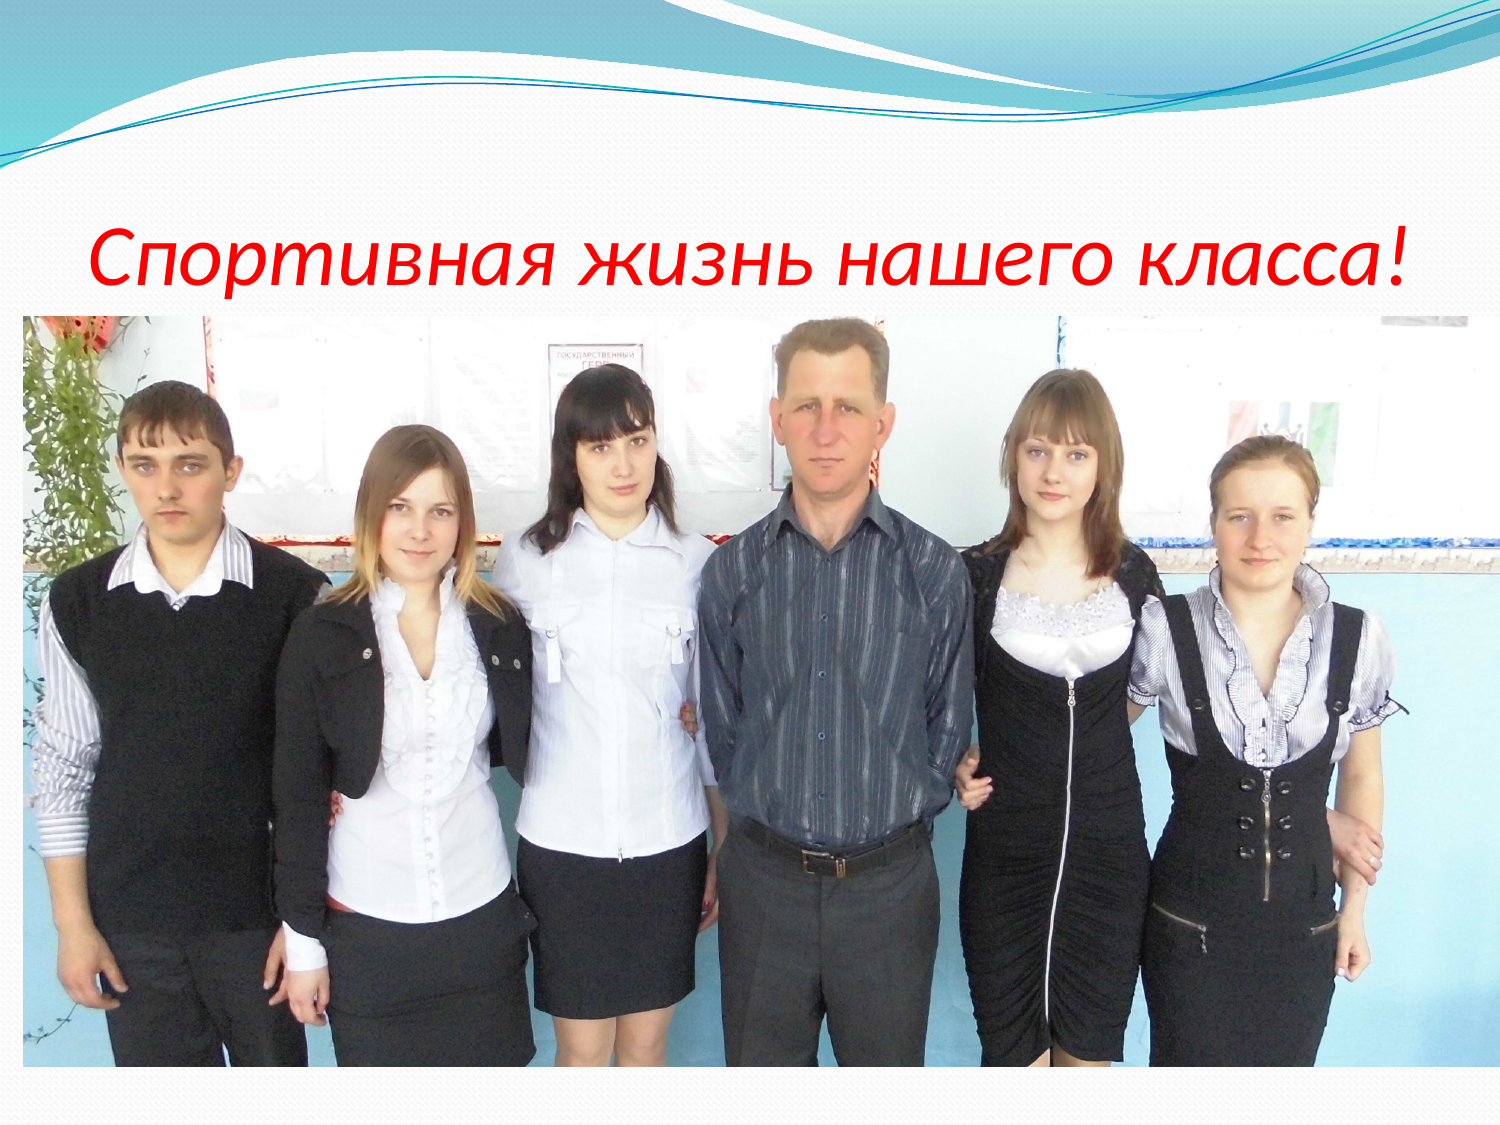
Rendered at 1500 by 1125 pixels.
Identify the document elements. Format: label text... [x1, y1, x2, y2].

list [23, 316, 1500, 1067]
title Спортивная жизнь нашего класса! [75, 115, 1425, 303]
